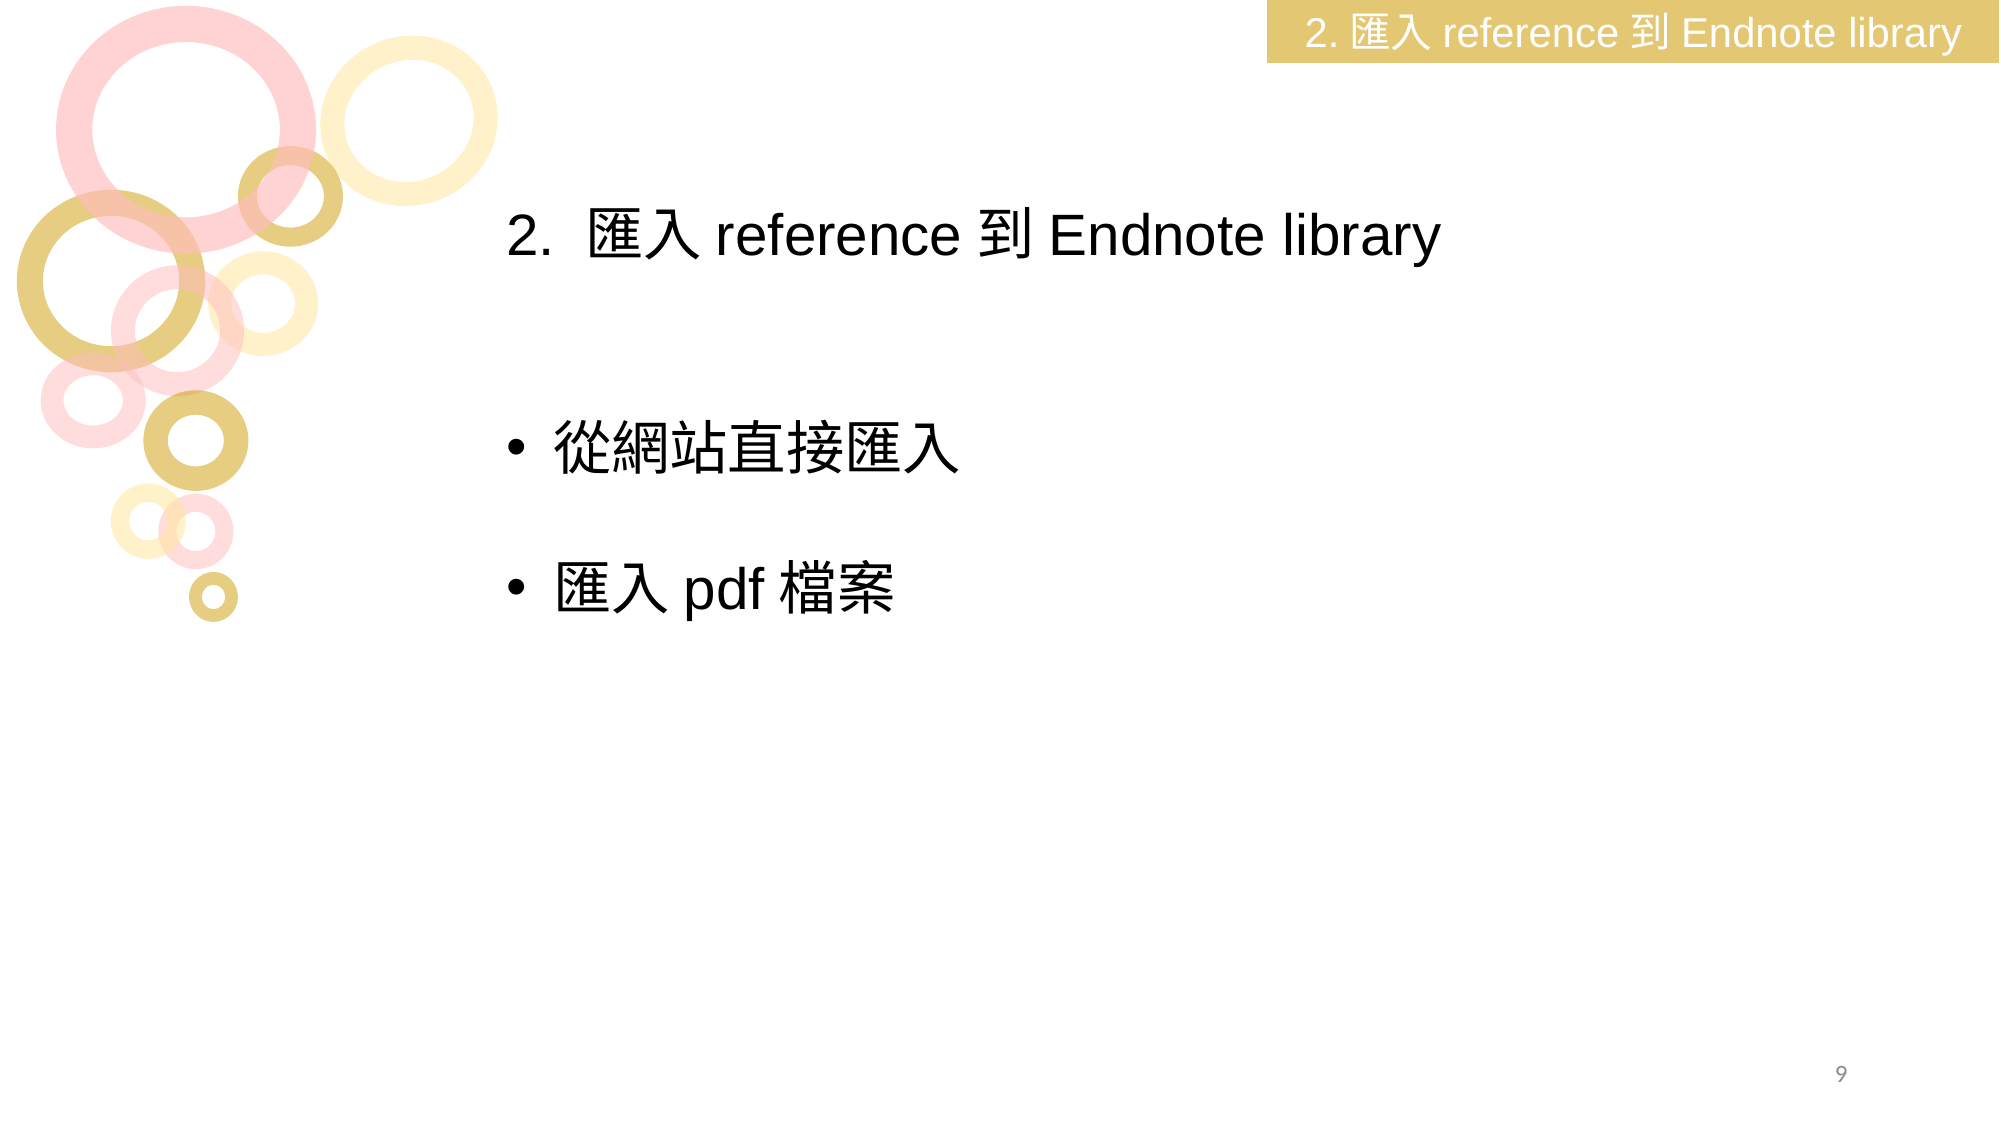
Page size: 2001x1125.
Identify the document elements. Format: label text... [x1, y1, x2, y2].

text_box [522, 364, 1476, 741]
text_box 從網站直接匯入 匯入pdf檔案 [529, 371, 1469, 734]
text_box 2.匯入reference到Endnote library [1266, 0, 2000, 64]
slide_number 19 [524, 366, 1473, 738]
slide_number 9 [1412, 1042, 1863, 1103]
text_box 2. 匯入reference到Endnote library [491, 197, 1622, 276]
